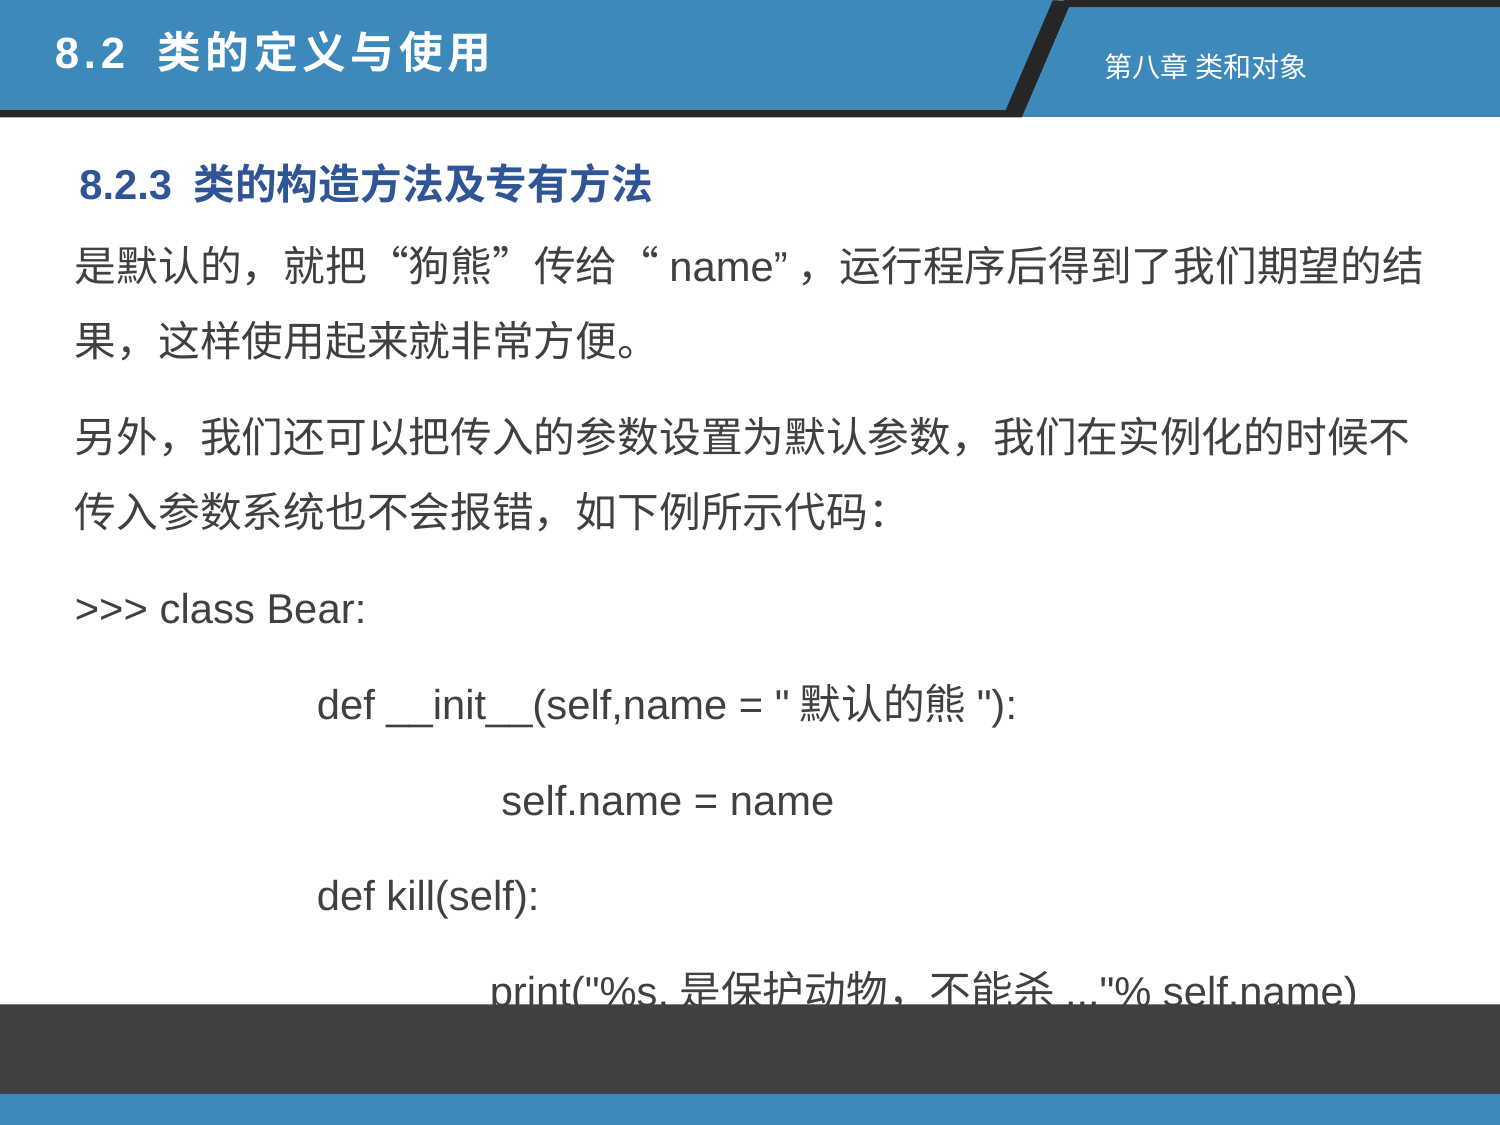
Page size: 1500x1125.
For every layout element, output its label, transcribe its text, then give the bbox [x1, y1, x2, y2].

list 8.2.3 类的构造方法及专有方法 [64, 155, 1229, 207]
list 是默认的，就把“狗熊”传给“name”，运行程序后得到了我们期望的结果，这样使用起来就非常方便。 另外，我们还可以把传入的参数设置为默认参数，我们在实例化的时候不传入参数系统也不会报错，如下例所示代码： >>> class Bear: def __init__(self,name = "默认的熊"): self.name = name def kill(self): print("%s,是保护动物，不能杀..."% self.name) [59, 207, 1447, 1008]
text_box 第八章 类和对象 [1070, 41, 1500, 91]
text_box 8.2 类的定义与使用 [40, 17, 628, 85]
